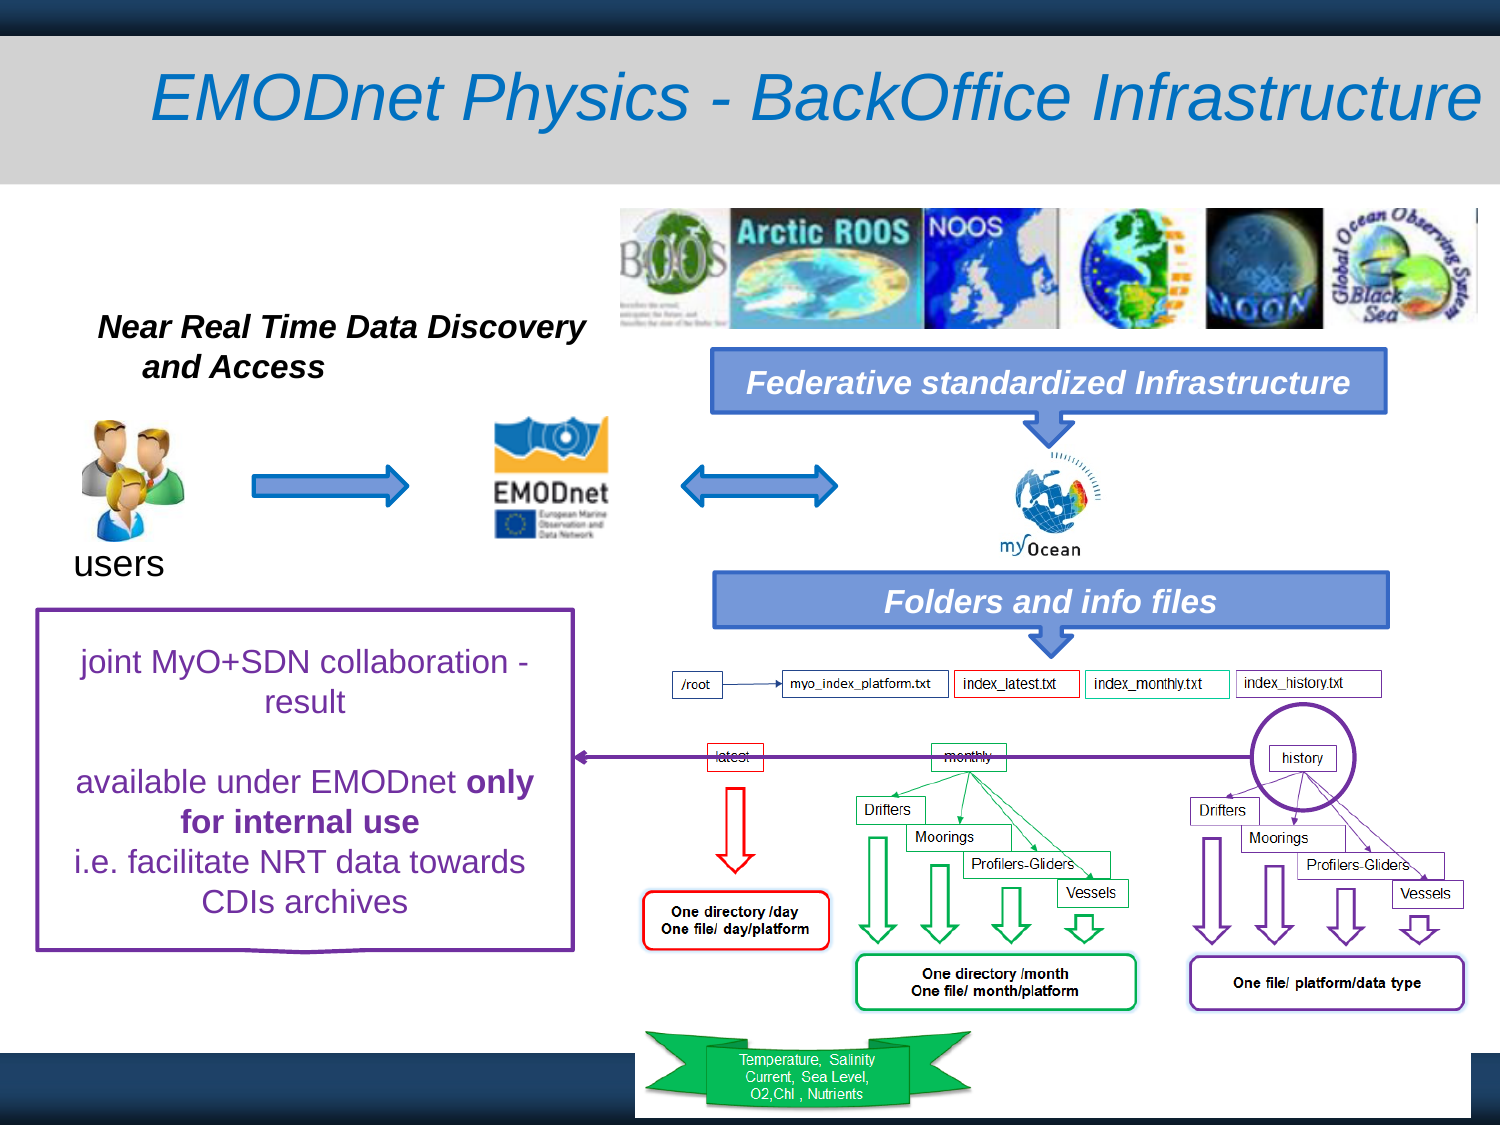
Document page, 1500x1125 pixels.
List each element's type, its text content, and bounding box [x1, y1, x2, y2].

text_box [572, 703, 1356, 811]
text_box [251, 464, 410, 508]
text_box [680, 464, 839, 508]
text_box users [58, 531, 185, 592]
picture [619, 207, 1479, 329]
text_box Folders and info files [712, 570, 1390, 660]
picture [487, 415, 621, 548]
text_box joint MyO+SDN collaboration - result available under EMODnet only for internal use i.e. facilitate NRT data towards CDIs archives [35, 607, 575, 955]
list Near Real Time Data Discovery and Access [82, 297, 603, 360]
picture [81, 417, 186, 546]
text_box Federative standardized Infrastructure [710, 347, 1388, 441]
picture [0, 669, 1500, 1125]
title EMODnet Physics - BackOffice Infrastructure [0, 0, 1500, 188]
picture [985, 443, 1112, 568]
